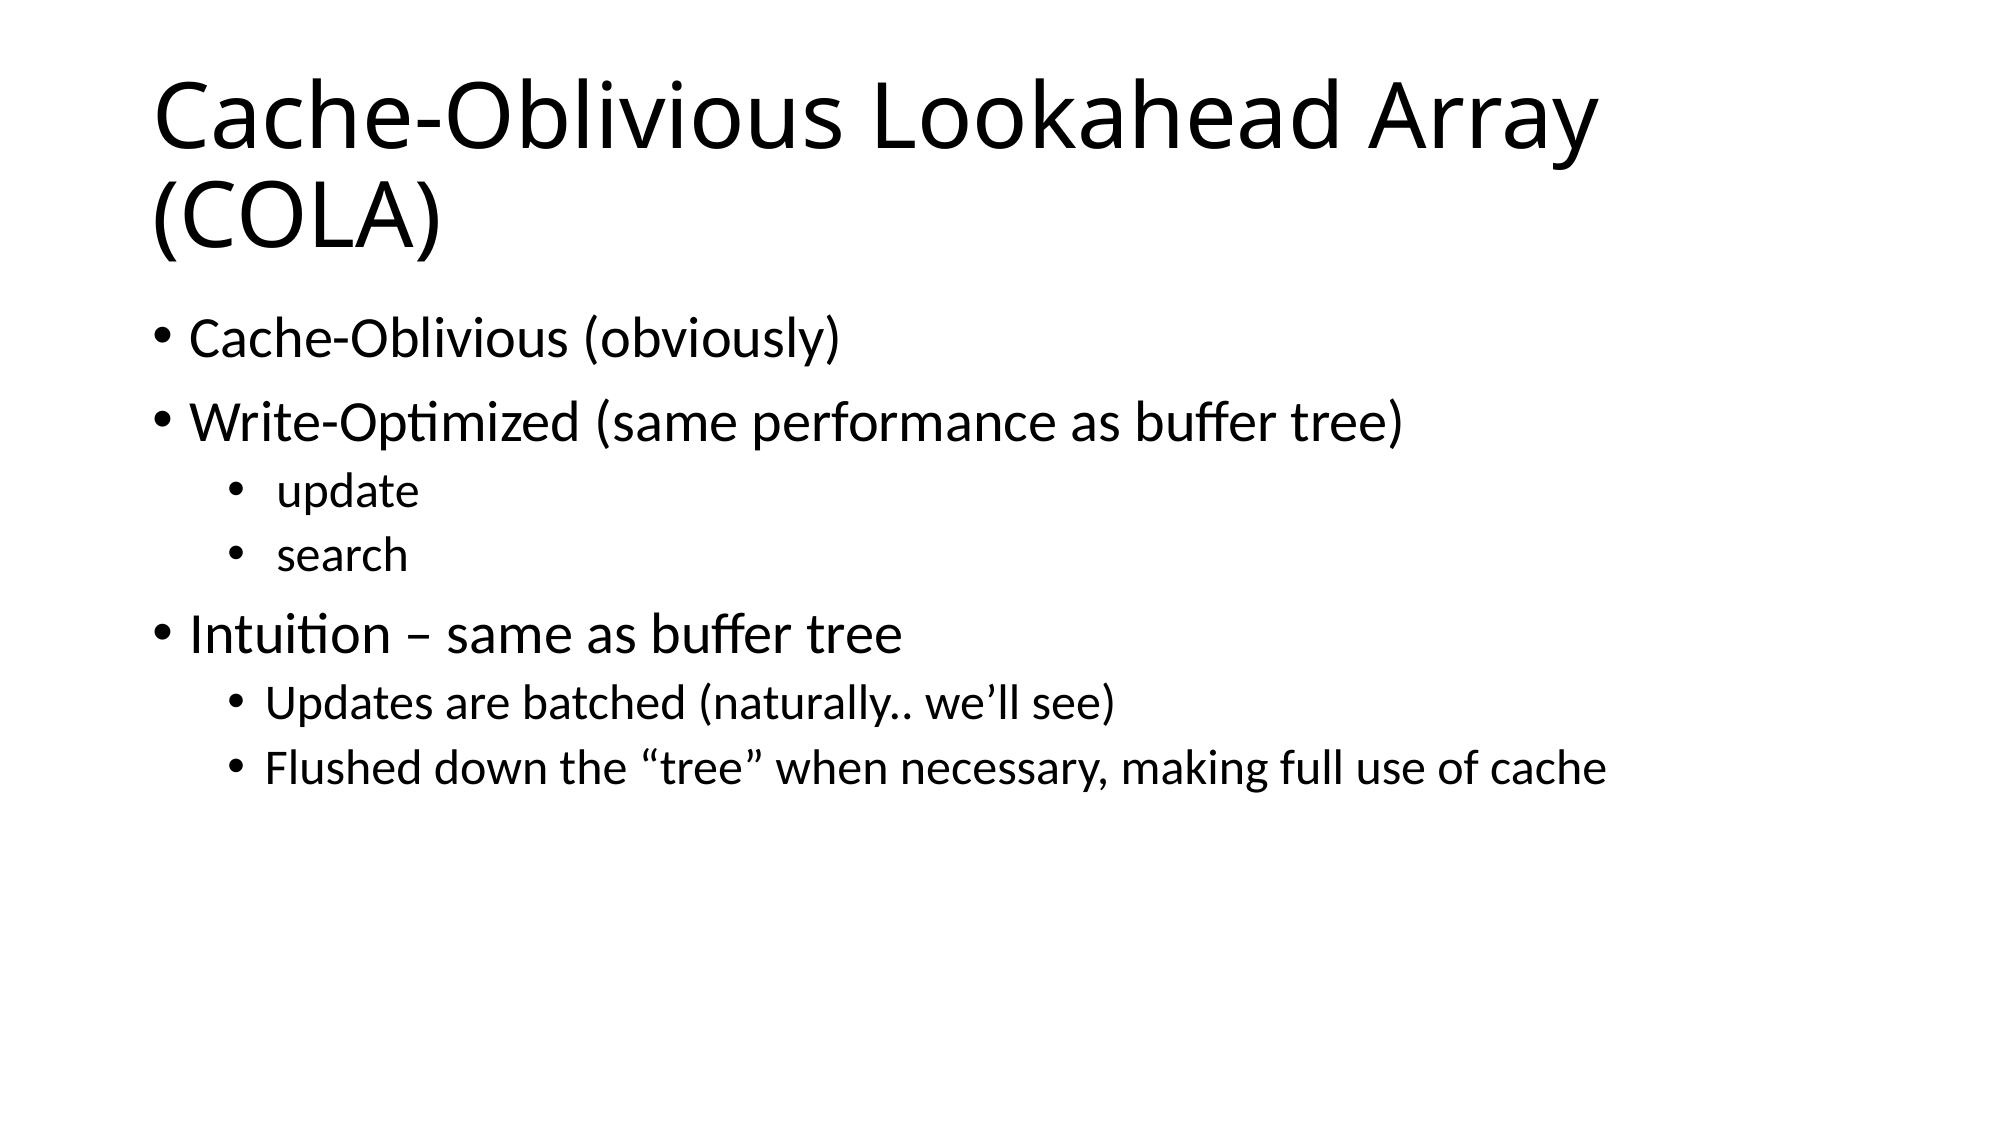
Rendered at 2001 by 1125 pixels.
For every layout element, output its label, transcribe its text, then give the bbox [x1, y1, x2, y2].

title Cache-Oblivious Lookahead Array (COLA) [137, 59, 1863, 278]
